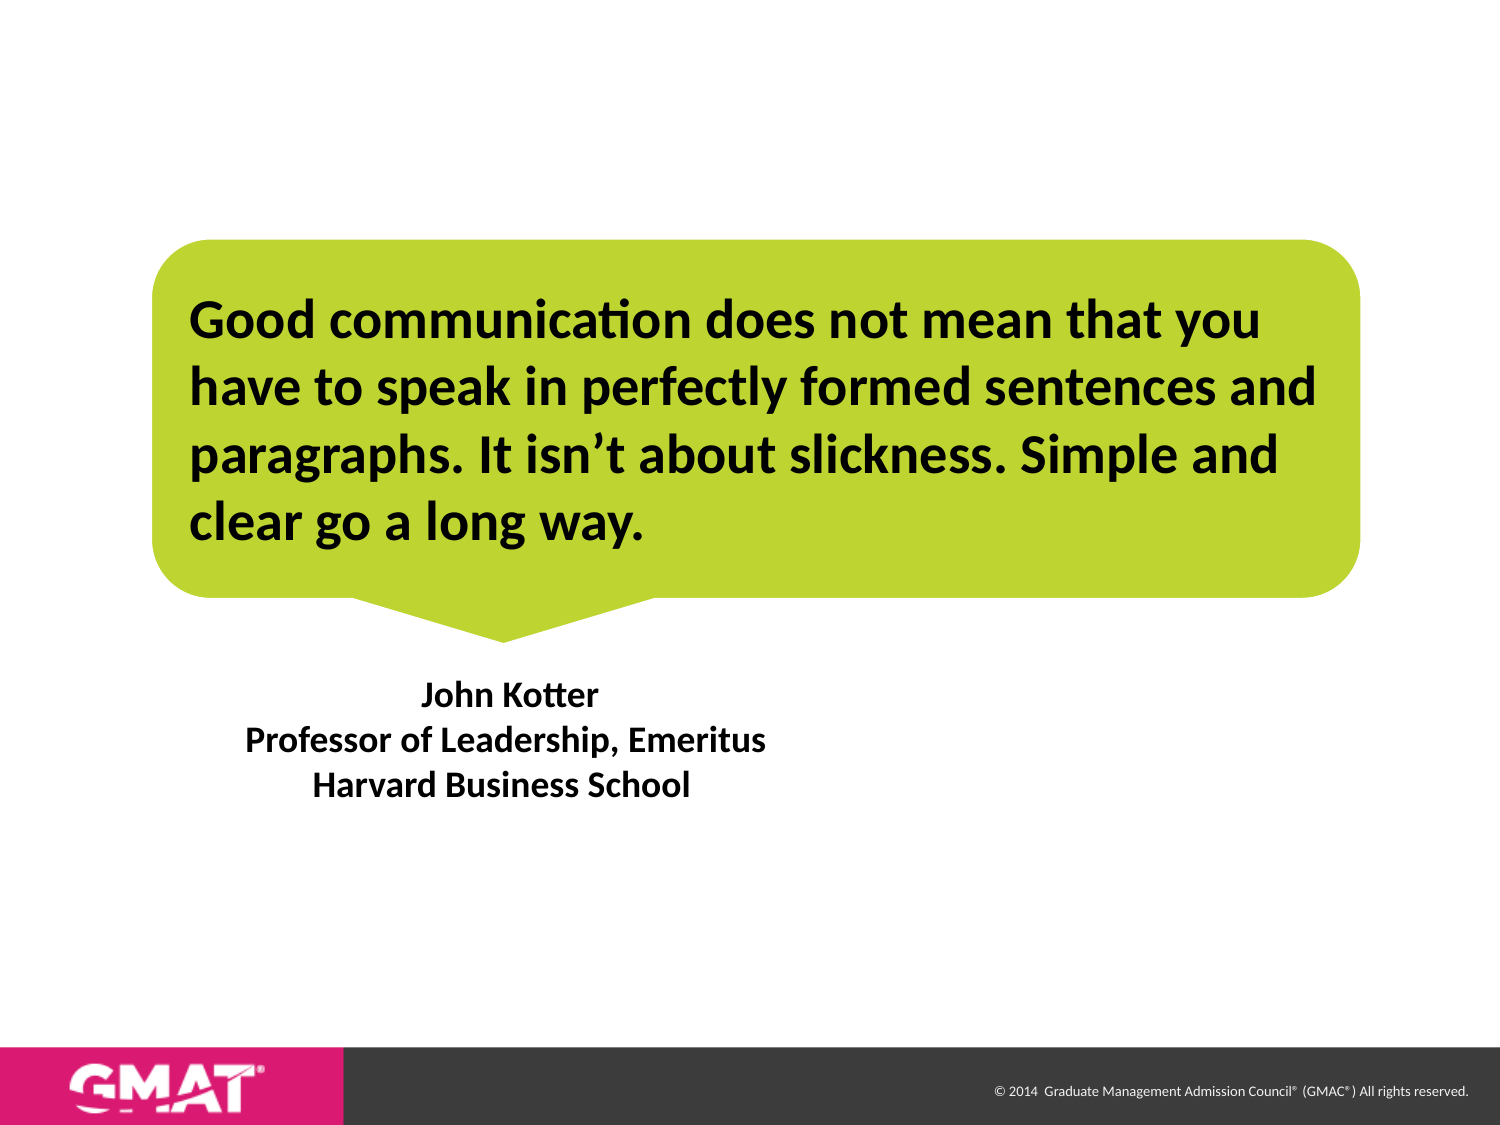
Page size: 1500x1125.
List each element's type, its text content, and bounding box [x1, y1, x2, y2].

text_box John Kotter Professor of Leadership, Emeritus Harvard Business School [150, 662, 863, 858]
text_box [472, 638, 536, 648]
text_box [147, 235, 1365, 591]
text_box Good communication does not mean that you have to speak in perfectly formed sentences and paragraphs. It isn’t about slickness. Simple and clear go a long way. [174, 274, 1350, 638]
picture [0, 1040, 1500, 1125]
